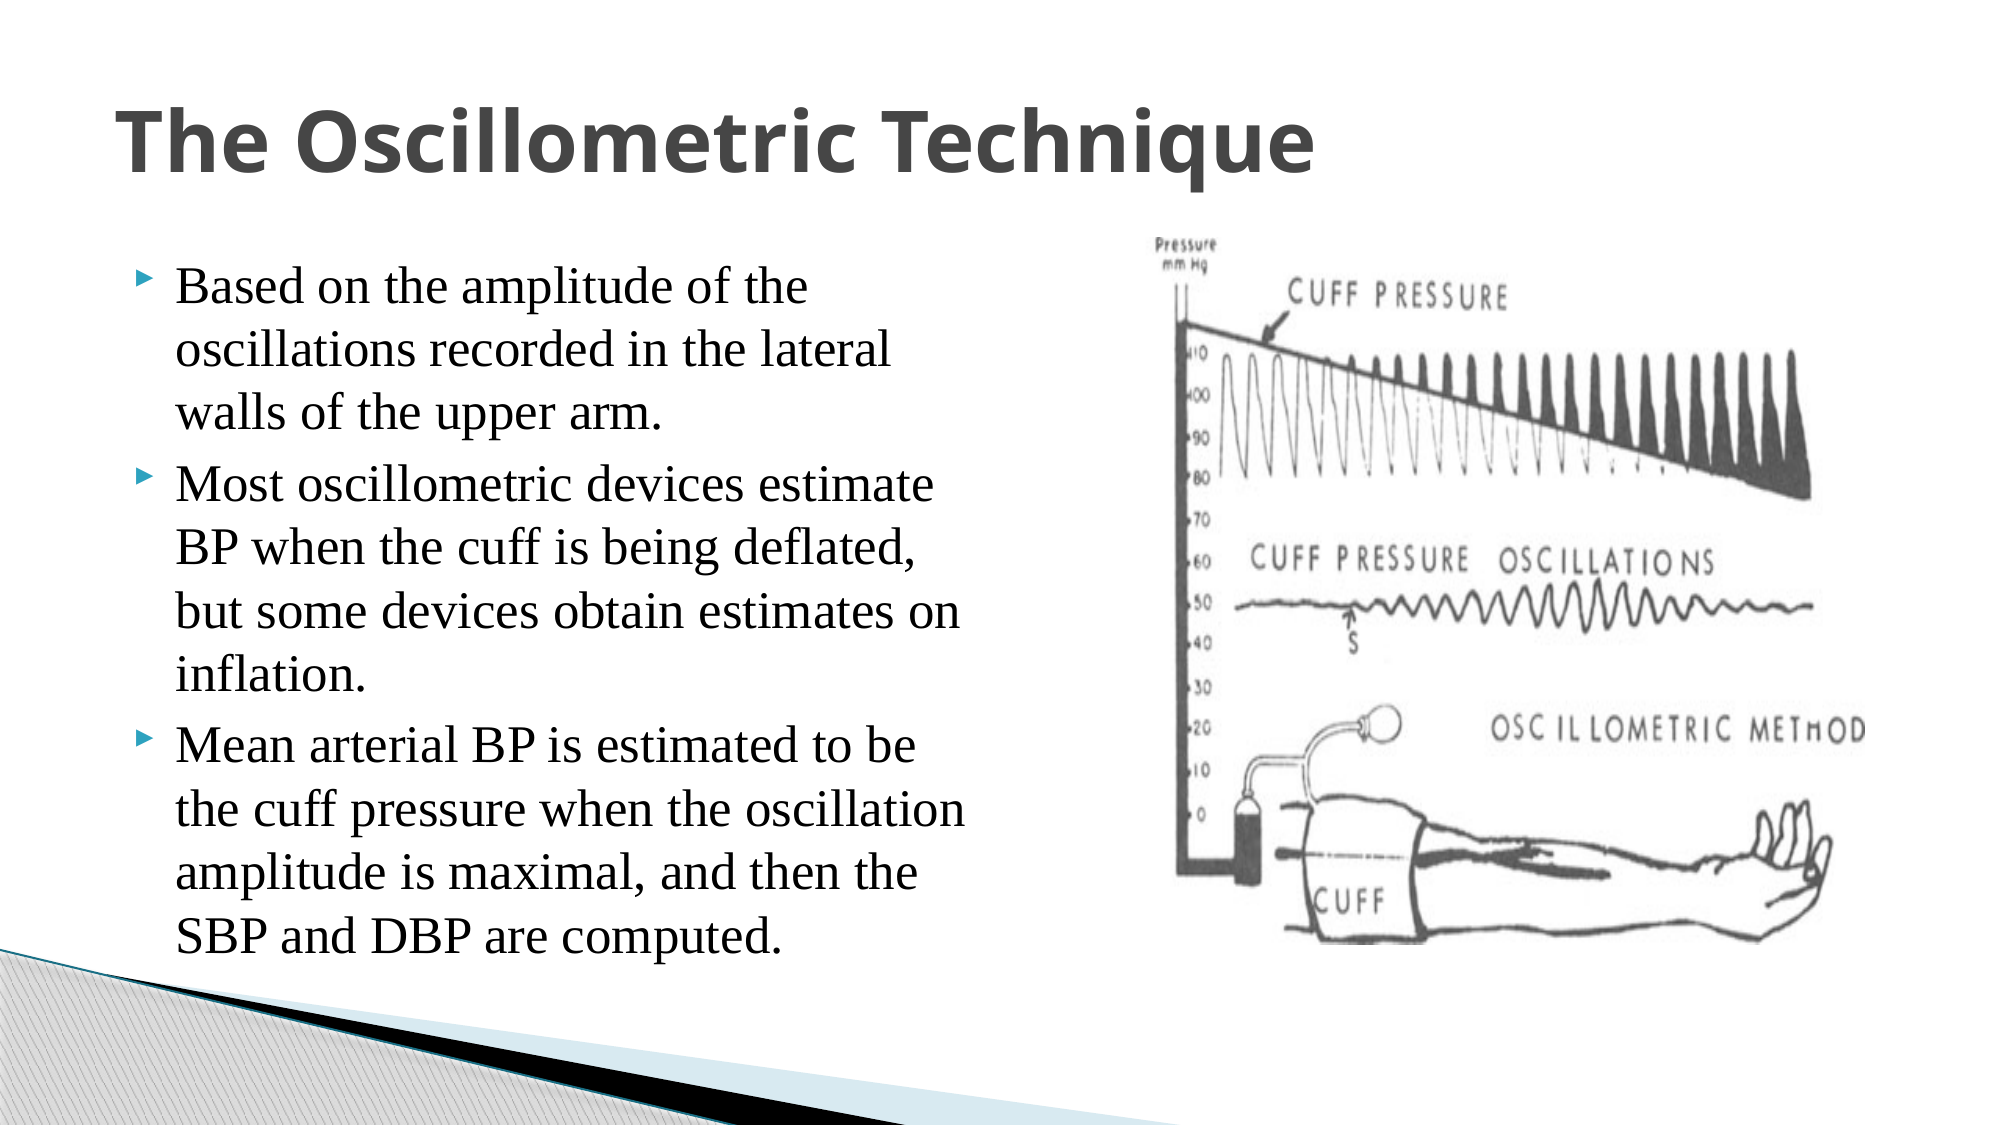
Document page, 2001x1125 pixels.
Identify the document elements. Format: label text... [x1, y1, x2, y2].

picture [1112, 237, 1865, 946]
title The Oscillometric Technique [99, 45, 1900, 233]
list Based on the amplitude of the oscillations recorded in the lateral walls of the upper arm. Most oscillometric devices estimate BP when the cuff is being deflated, but some devices obtain estimates on inflation. Mean arterial BP is estimated to be the cuff pressure when the oscillation amplitude is maximal, and then the SBP and DBP are computed. [99, 243, 986, 986]
